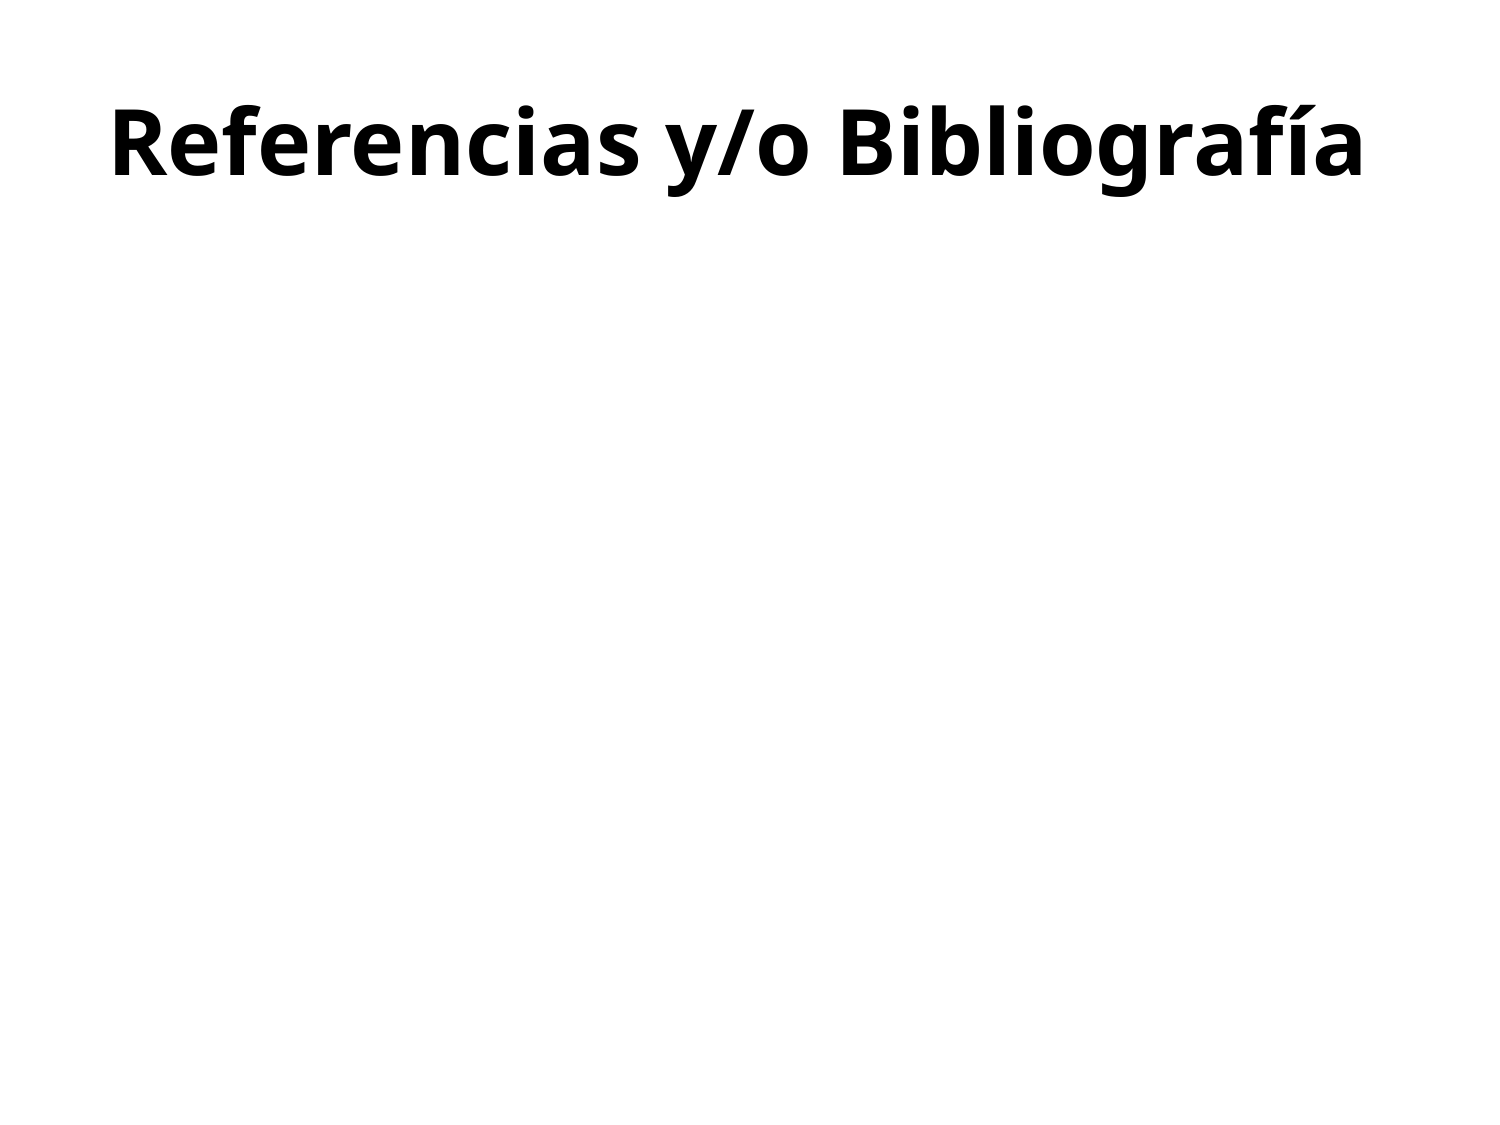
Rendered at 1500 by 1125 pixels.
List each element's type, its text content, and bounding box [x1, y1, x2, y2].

title Referencias y/o Bibliografía [75, 45, 1425, 233]
